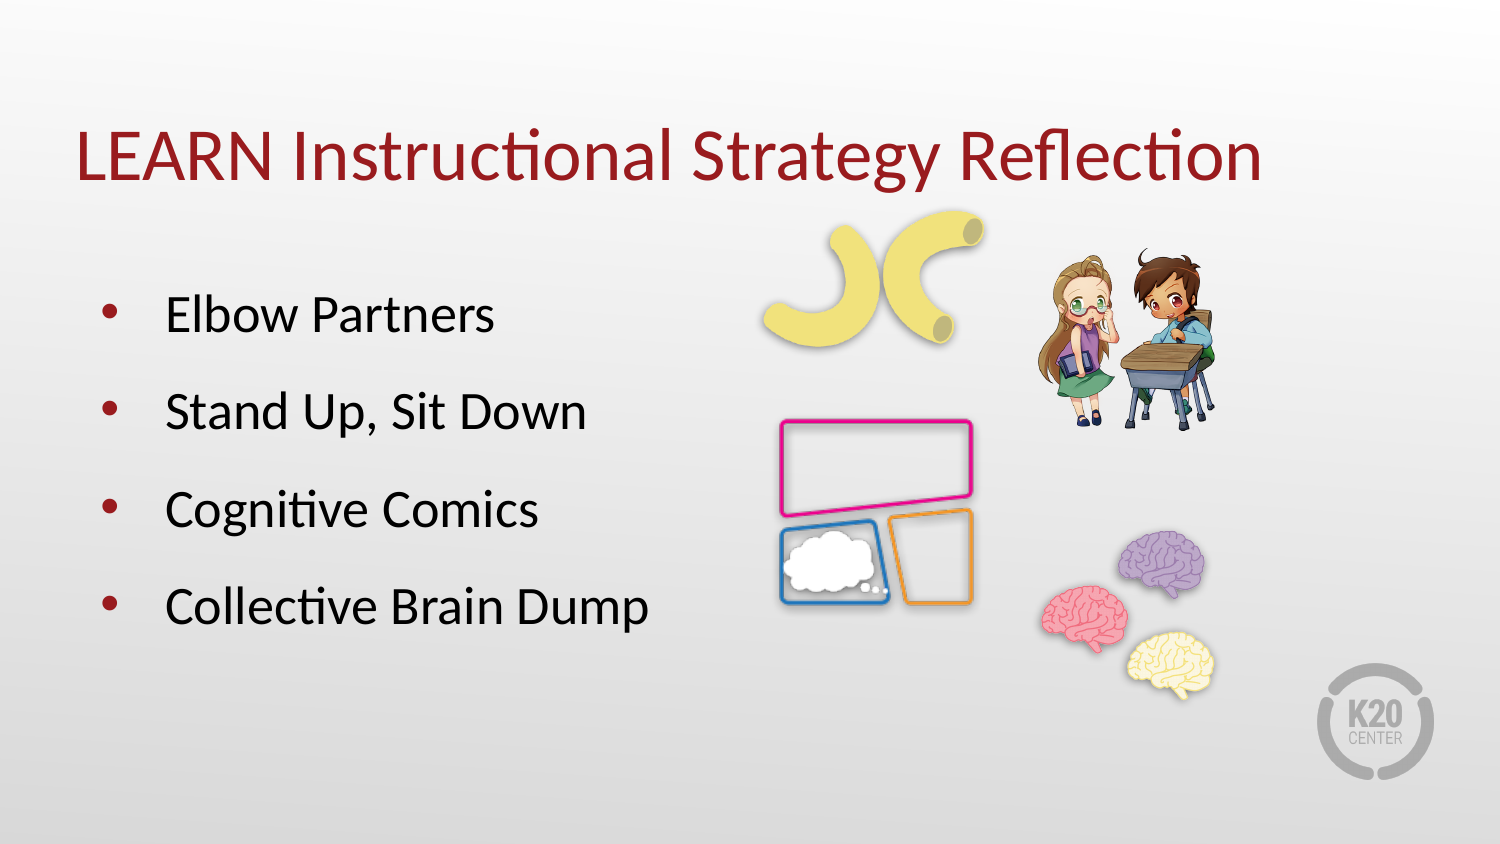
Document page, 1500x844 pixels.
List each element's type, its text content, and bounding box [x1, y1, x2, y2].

list Elbow Partners Stand Up, Sit Down Cognitive Comics Collective Brain Dump [75, 238, 1425, 779]
title LEARN Instructional Strategy Reflection [75, 55, 1425, 196]
picture [1029, 244, 1235, 441]
picture [768, 409, 985, 626]
picture [753, 205, 1000, 354]
picture [1033, 516, 1231, 713]
picture [1300, 646, 1451, 797]
